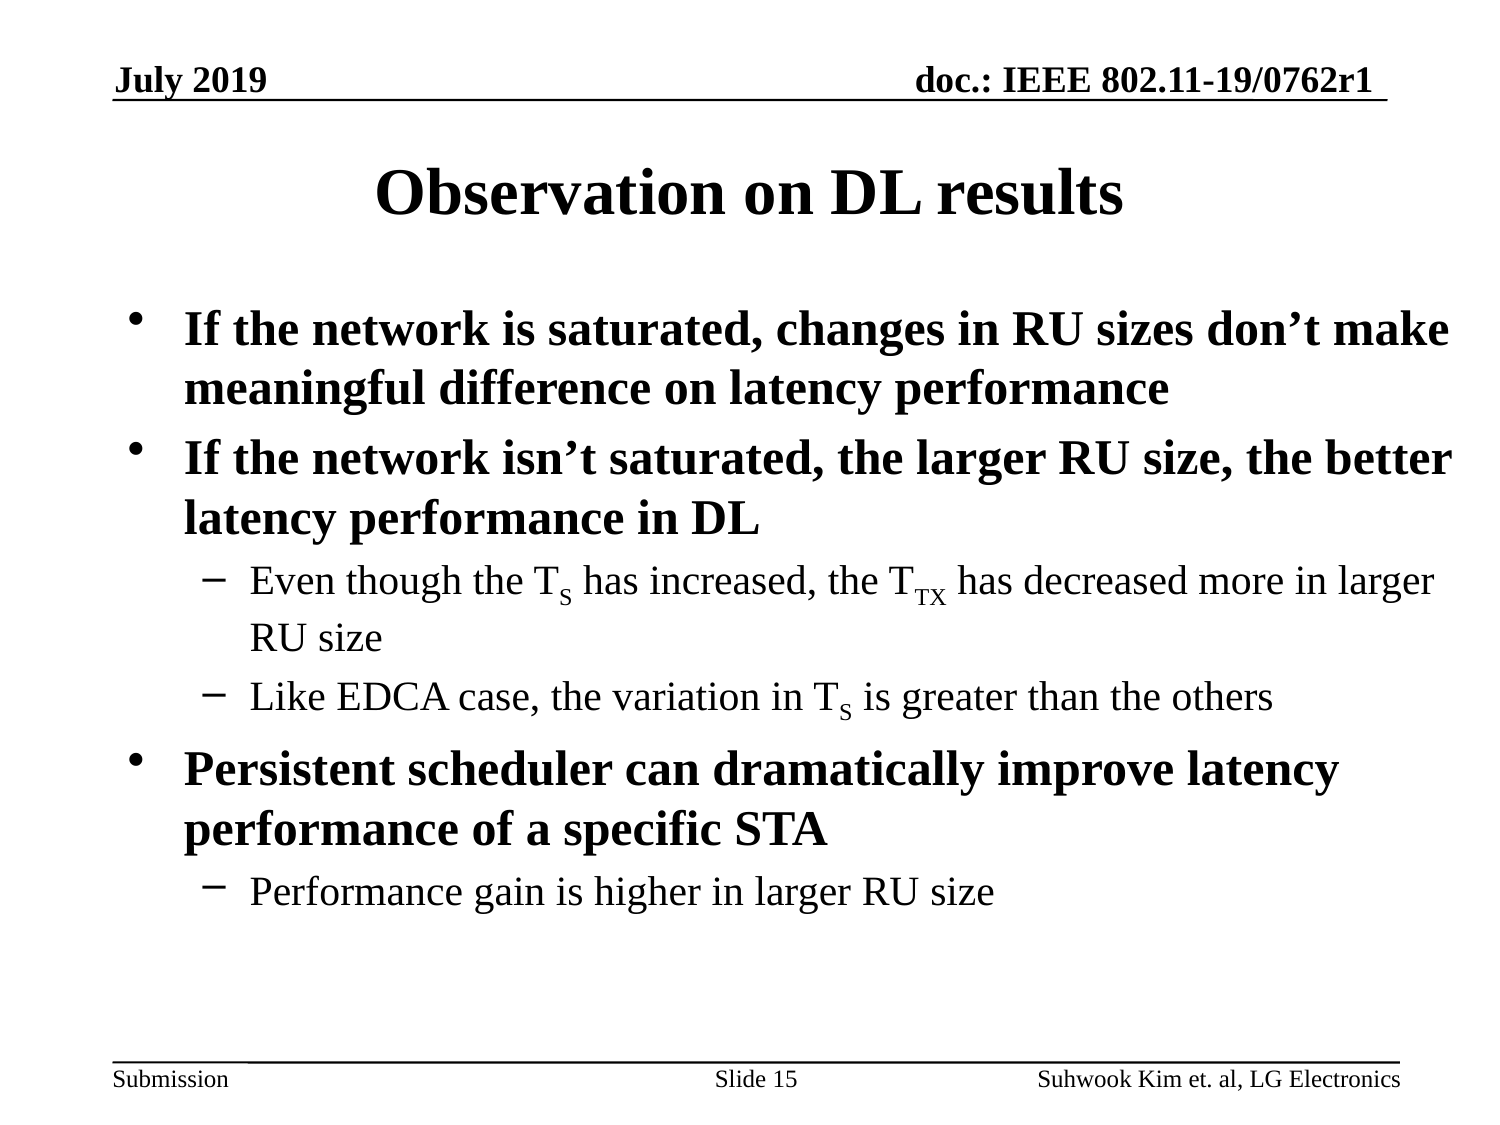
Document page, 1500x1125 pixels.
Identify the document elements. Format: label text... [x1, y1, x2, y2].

list If the network is saturated, changes in RU sizes don’t make meaningful difference on latency performance If the network isn’t saturated, the larger RU size, the better latency performance in DL Even though the TS has increased, the TTX has decreased more in larger RU size Like EDCA case, the variation in TS is greater than the others Persistent scheduler can dramatically improve latency performance of a specific STA Performance gain is higher in larger RU size [112, 287, 1475, 1050]
slide_number Slide 15 [712, 1061, 800, 1093]
footer Suhwook Kim et. al, LG Electronics [1032, 1061, 1402, 1093]
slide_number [114, 54, 274, 101]
title Observation on DL results [112, 112, 1388, 263]
